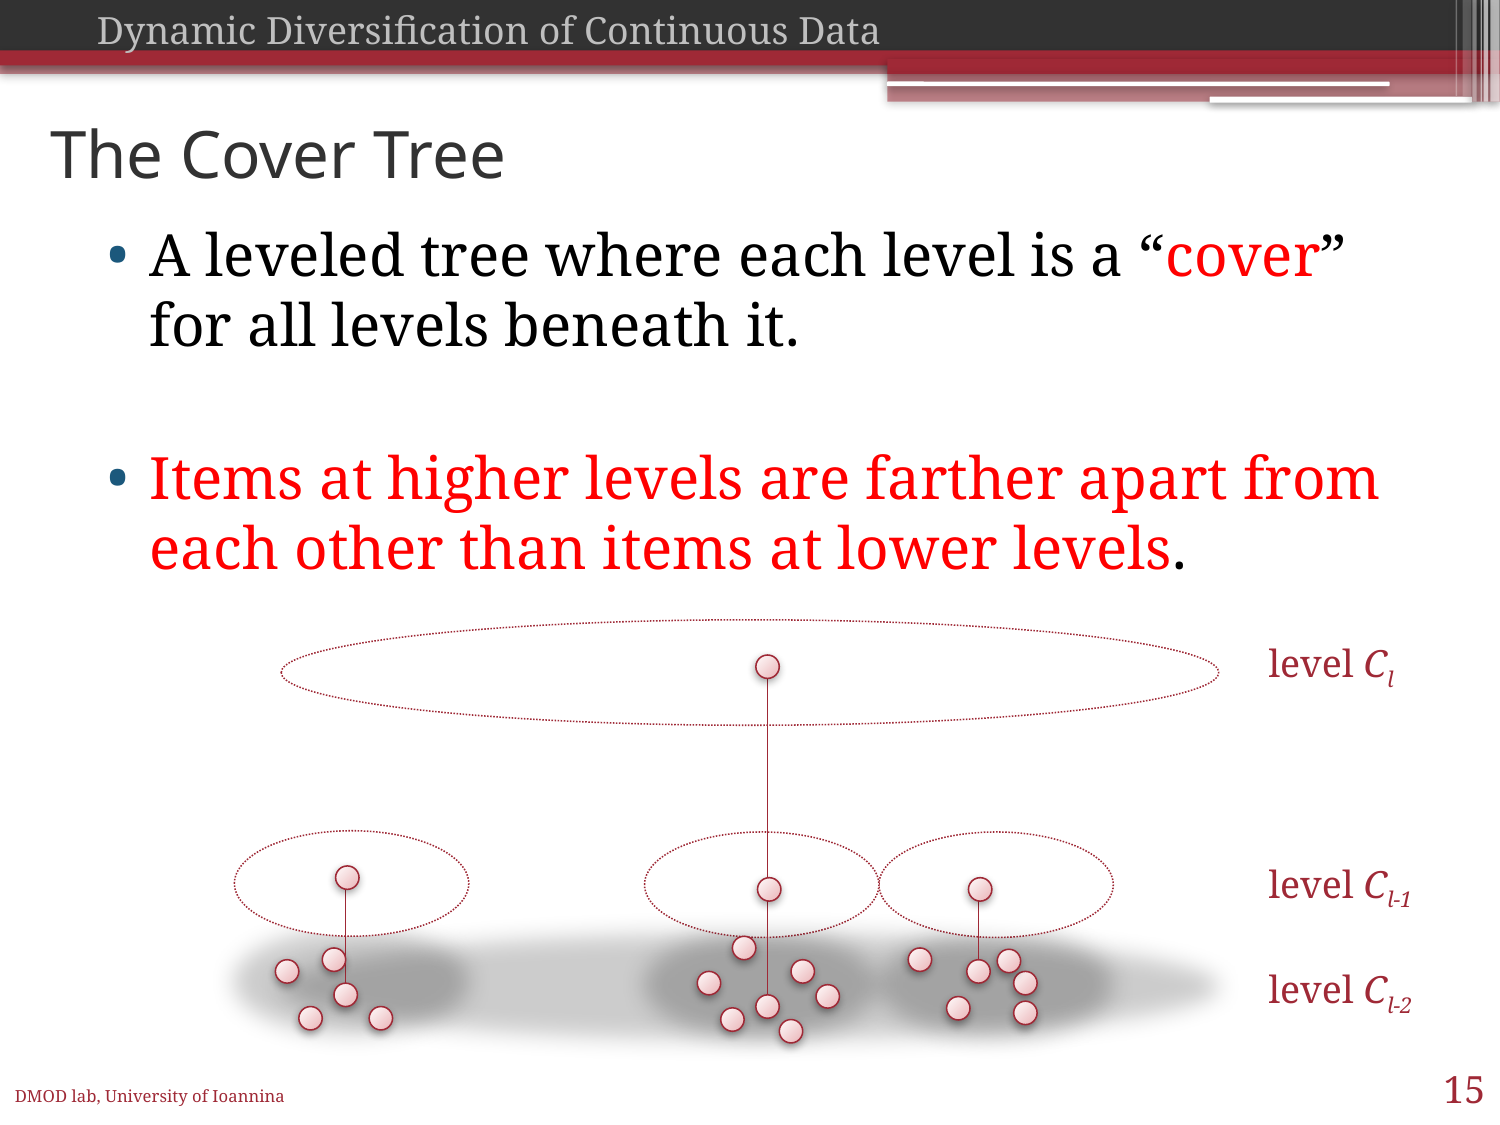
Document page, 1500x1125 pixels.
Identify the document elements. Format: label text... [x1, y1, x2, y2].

title The Cover Tree [35, 105, 1432, 200]
slide_number 15 [1374, 1065, 1500, 1125]
list A leveled tree where each level is a “cover” for all levels beneath it. Items at higher levels are farther apart from each other than items at lower levels. [75, 210, 1425, 598]
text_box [234, 619, 1219, 1044]
text_box level Cl [1253, 632, 1477, 699]
footer DMOD lab, University of Ioannina [0, 1078, 1020, 1125]
text_box level Cl-2 [1253, 958, 1477, 1025]
text_box level Cl-1 [1253, 853, 1477, 920]
